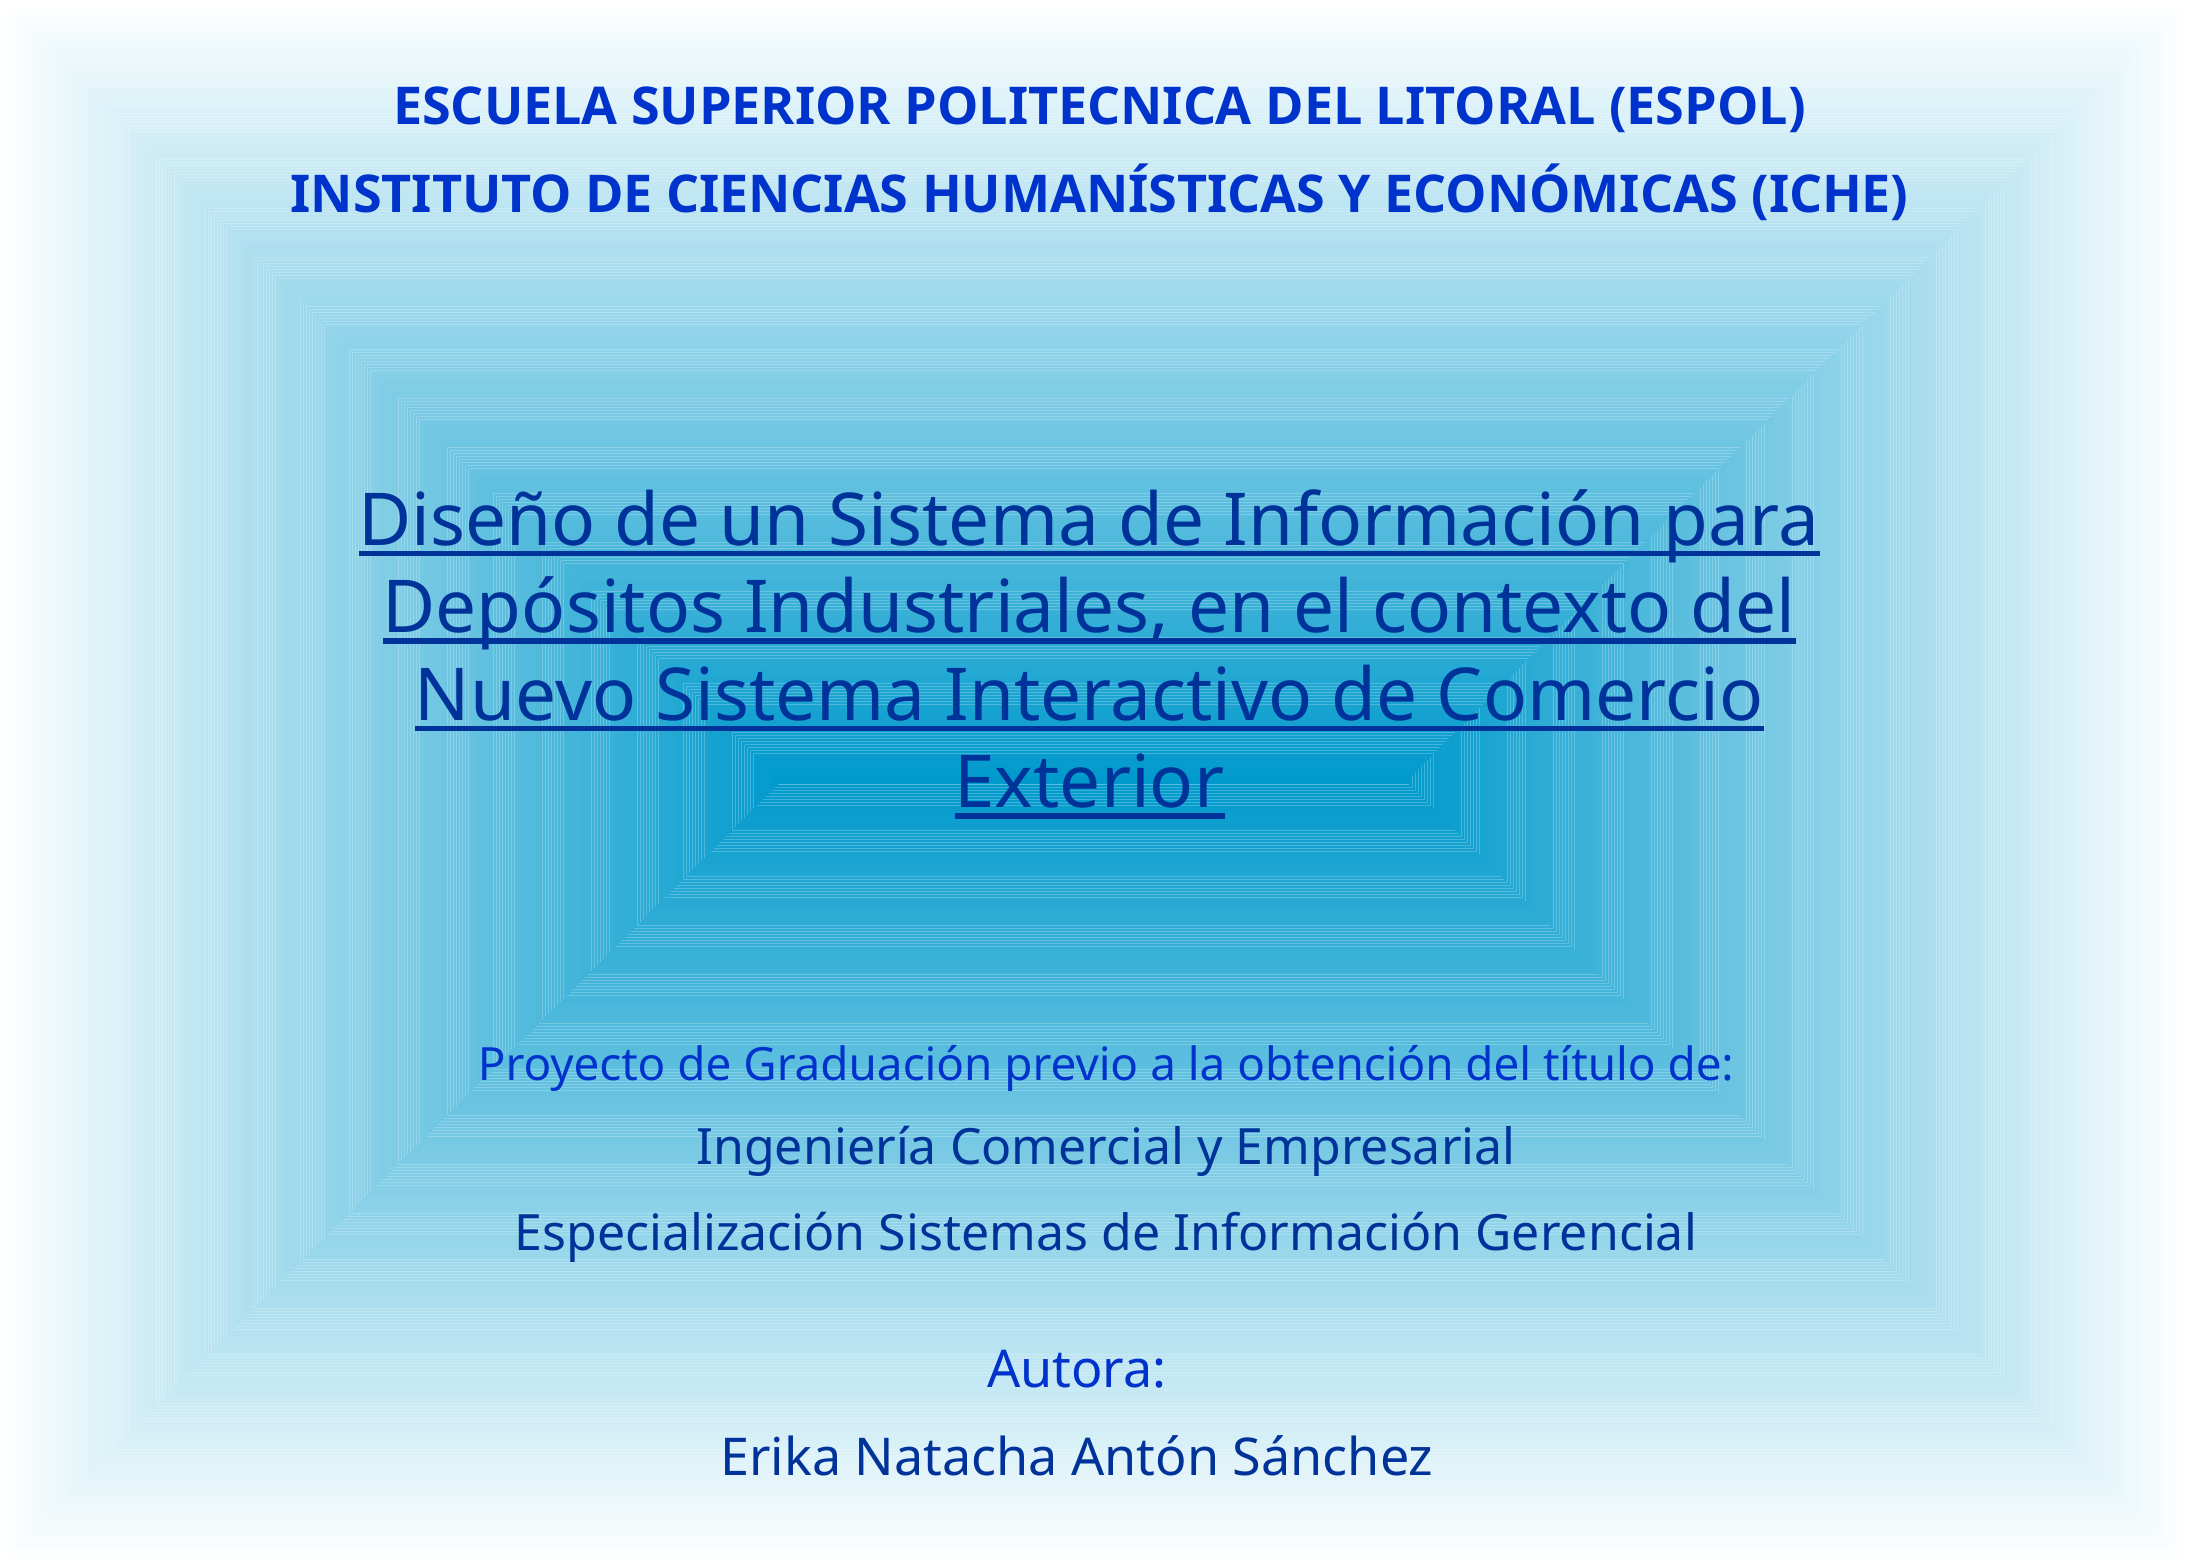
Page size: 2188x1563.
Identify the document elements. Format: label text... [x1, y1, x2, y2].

text_box Diseño de un Sistema de Información para Depósitos Industriales, en el contexto del Nuevo Sistema Interactivo de Comercio Exterior [287, 462, 1892, 833]
text_box Autora: Erika Natacha Antón Sánchez [274, 1325, 1880, 1496]
text_box ESCUELA SUPERIOR POLITECNICA DEL LITORAL (ESPOL) INSTITUTO DE CIENCIAS HUMANÍSTICAS Y ECONÓMICAS (ICHE) [187, 62, 2013, 234]
text_box Proyecto de Graduación previo a la obtención del título de: Ingeniería Comercial y Empresarial Especialización Sistemas de Información Gerencial [225, 1025, 1988, 1270]
